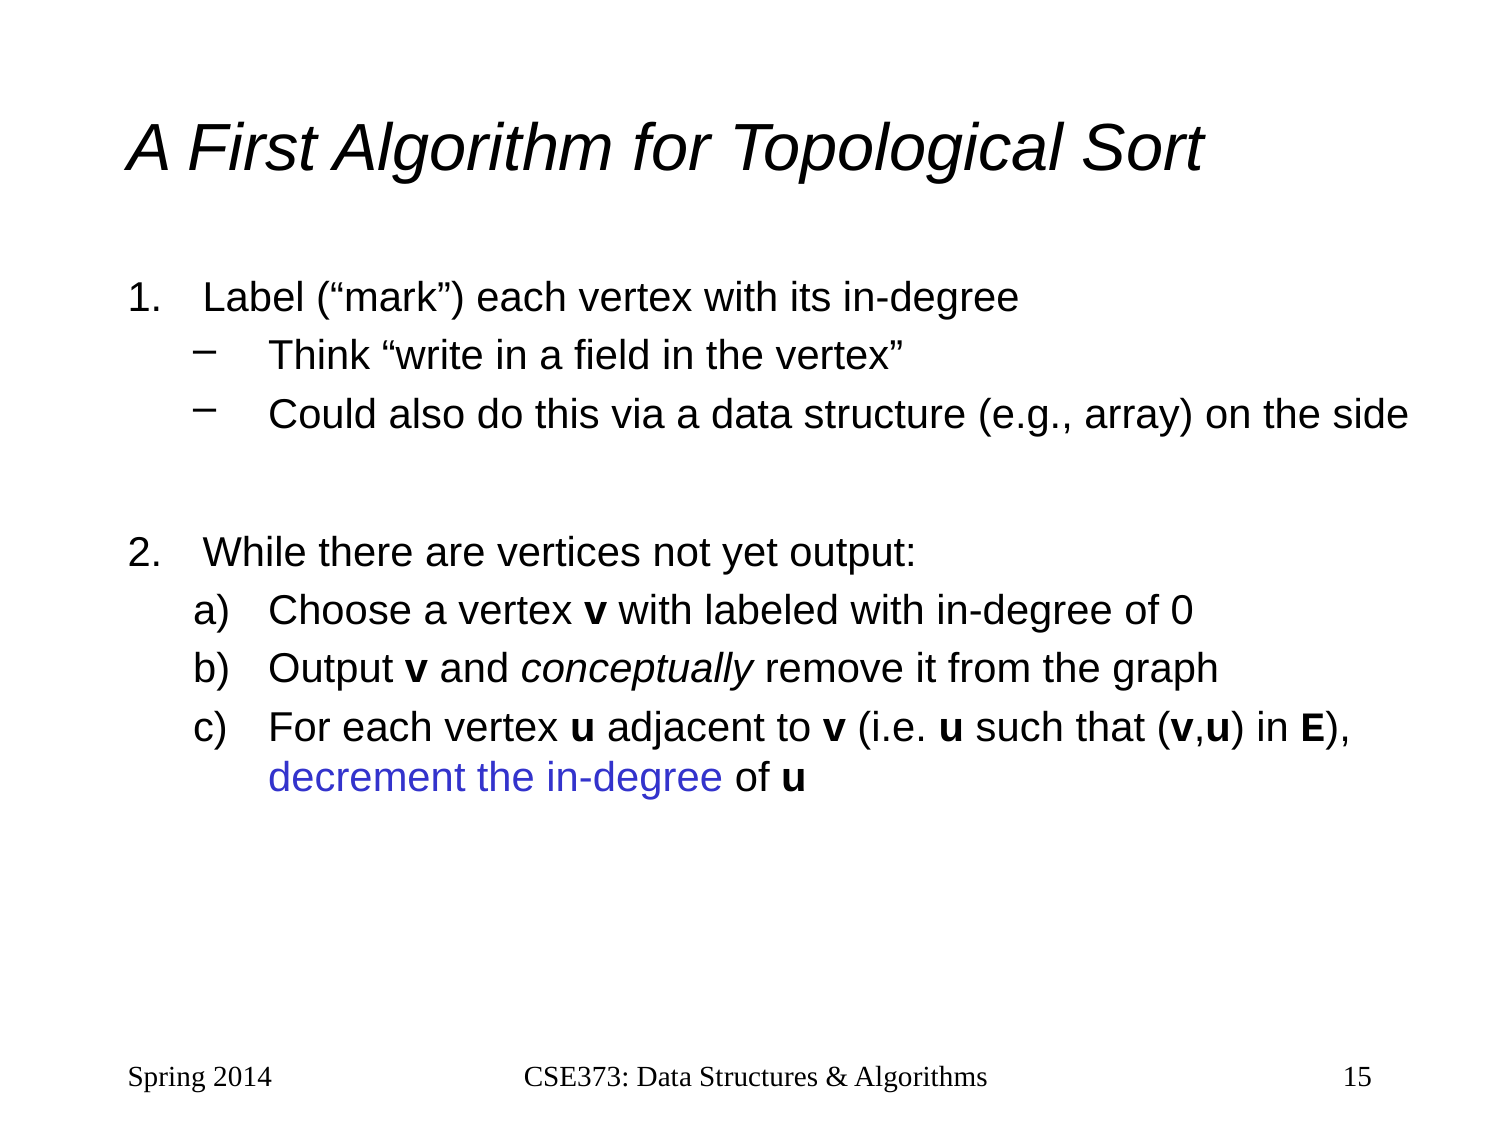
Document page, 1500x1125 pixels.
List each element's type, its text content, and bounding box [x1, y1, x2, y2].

title A First Algorithm for Topological Sort [112, 49, 1388, 238]
footer CSE373: Data Structures & Algorithms [474, 1049, 1038, 1125]
list Label (“mark”) each vertex with its in-degree Think “write in a field in the vertex” Could also do this via a data structure (e.g., array) on the side While there are vertices not yet output: Choose a vertex v with labeled with in-degree of 0 Output v and conceptually remove it from the graph For each vertex u adjacent to v (i.e. u such that (v,u) in E), decrement the in-degree of u [112, 262, 1438, 1001]
slide_number Spring 2014 [112, 1049, 426, 1125]
slide_number 15 [1074, 1049, 1388, 1125]
